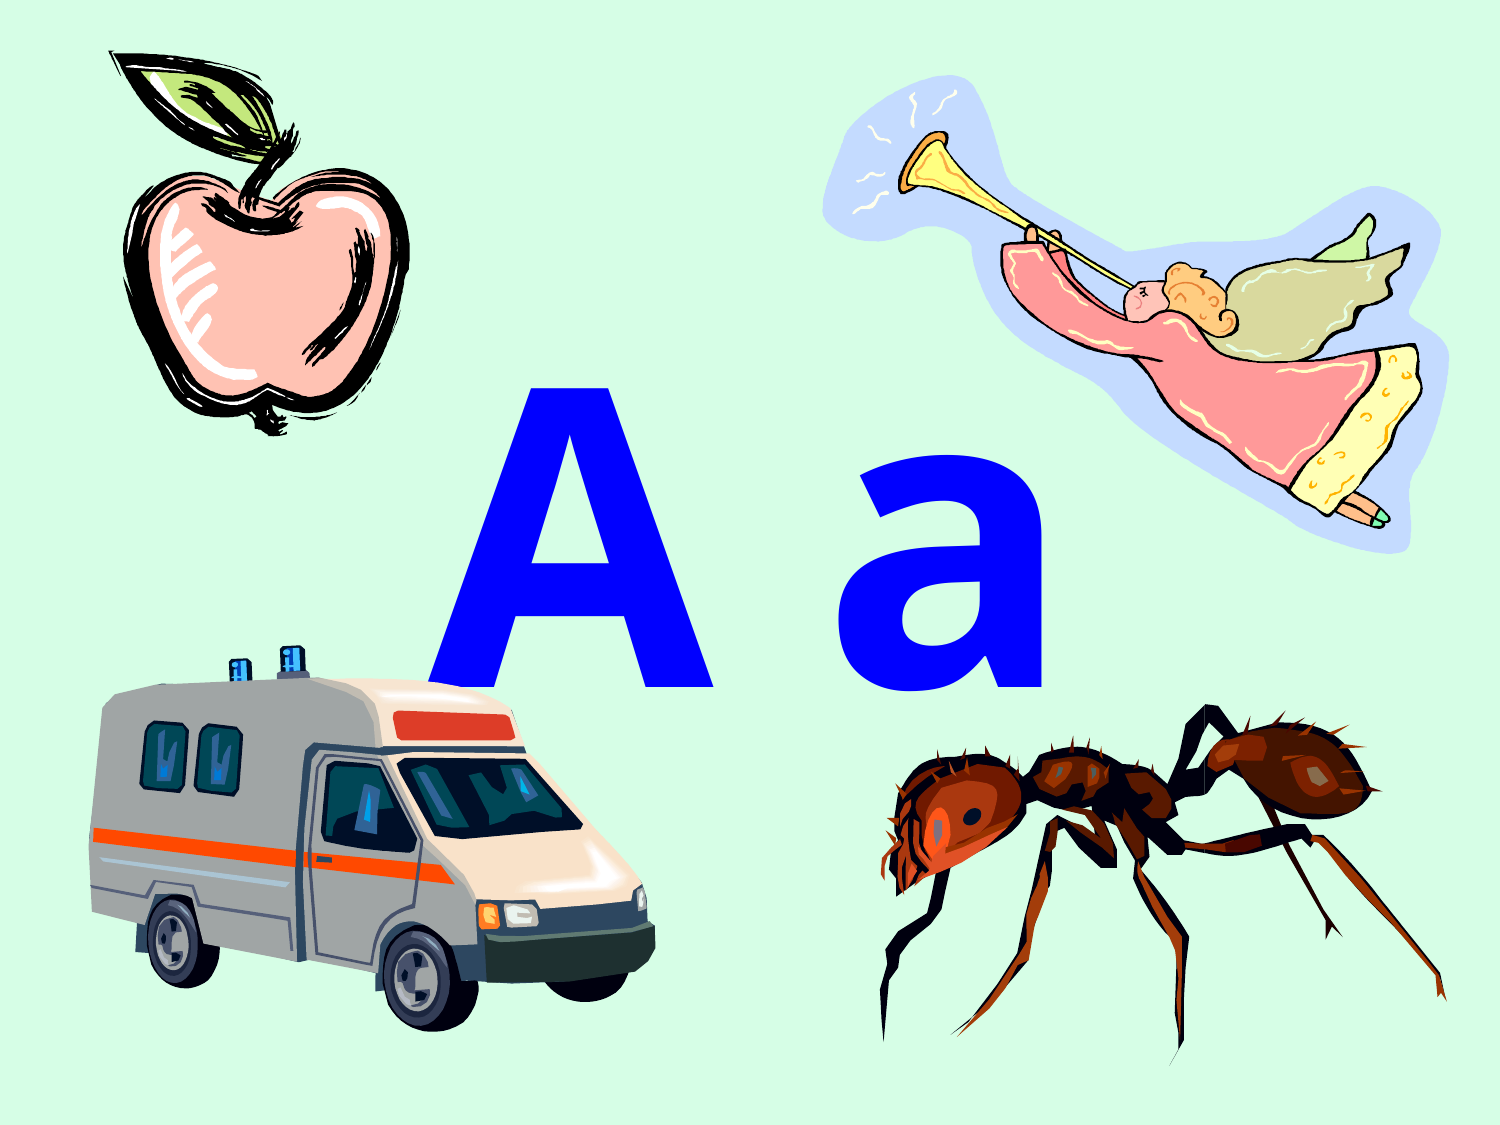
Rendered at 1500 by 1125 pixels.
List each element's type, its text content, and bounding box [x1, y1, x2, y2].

picture [100, 42, 418, 445]
picture [820, 66, 1459, 563]
title A a [75, 326, 1425, 715]
picture [879, 703, 1447, 1066]
picture [88, 644, 656, 1033]
